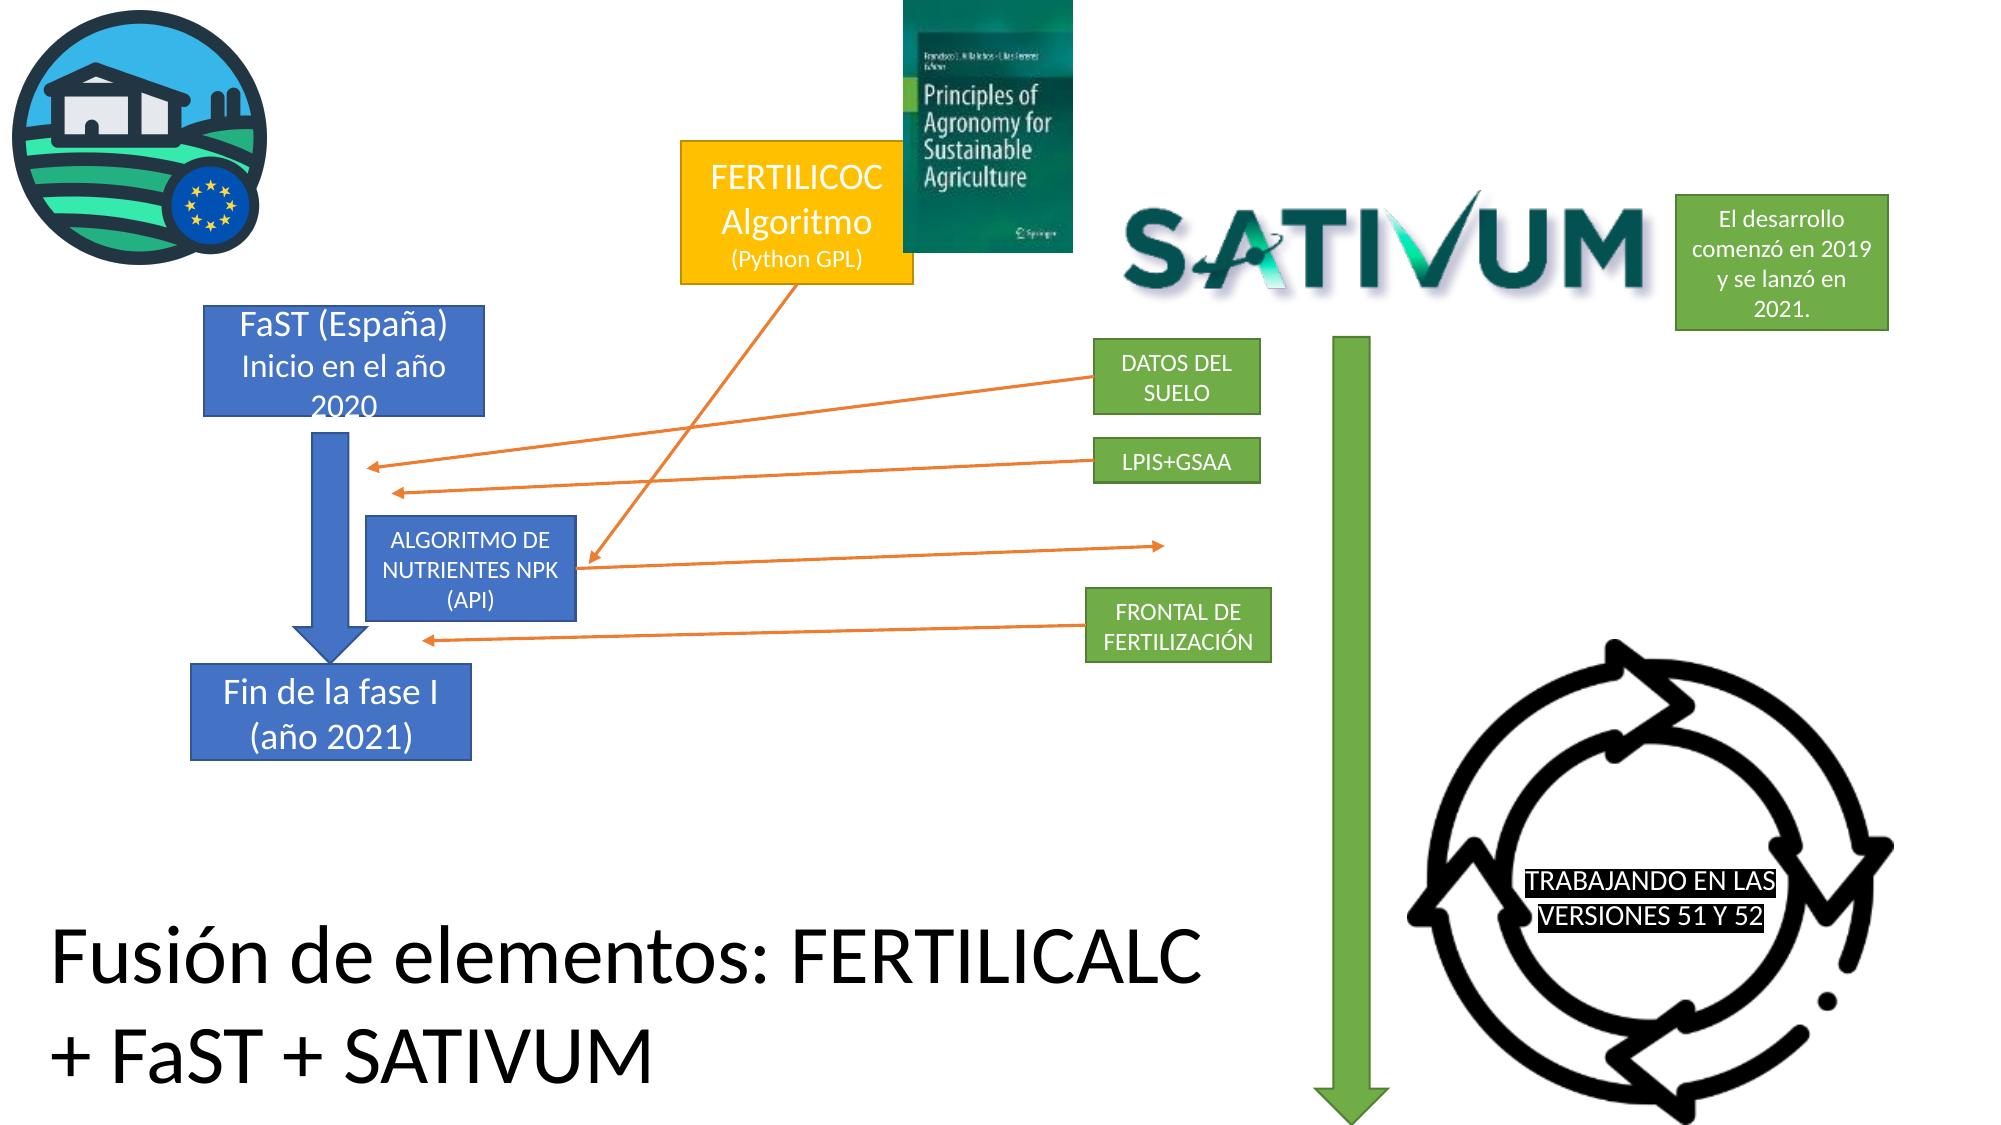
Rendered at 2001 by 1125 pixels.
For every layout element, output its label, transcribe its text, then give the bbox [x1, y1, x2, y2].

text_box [575, 546, 1165, 570]
text_box LPIS+GSAA [1095, 437, 1261, 484]
text_box DATOS DEL SUELO [1093, 338, 1261, 415]
text_box Fusión de elementos: FERTILICALC + FaST + SATIVUM [35, 893, 1248, 1108]
text_box [1312, 335, 1391, 1125]
text_box ALGORITMO DE NUTRIENTES NPK (API) [365, 515, 577, 622]
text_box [588, 284, 797, 546]
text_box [421, 625, 1086, 641]
picture [1113, 190, 1663, 307]
text_box FRONTAL DE FERTILIZACIÓN [1085, 587, 1272, 663]
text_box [797, 361, 1095, 460]
text_box FaST (España) Inicio en el año 2020 [203, 305, 485, 417]
picture [1407, 639, 1894, 1125]
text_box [797, 460, 1095, 494]
text_box [291, 432, 370, 663]
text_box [391, 460, 588, 494]
text_box El desarrollo comenzó en 2019 y se lanzó en 2021. [1675, 194, 1889, 331]
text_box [366, 361, 588, 469]
text_box FERTILICOC Algoritmo (Python GPL) [680, 140, 914, 285]
picture [12, 10, 267, 265]
text_box Fin de la fase I (año 2021) [190, 663, 472, 761]
picture [903, 0, 1073, 253]
